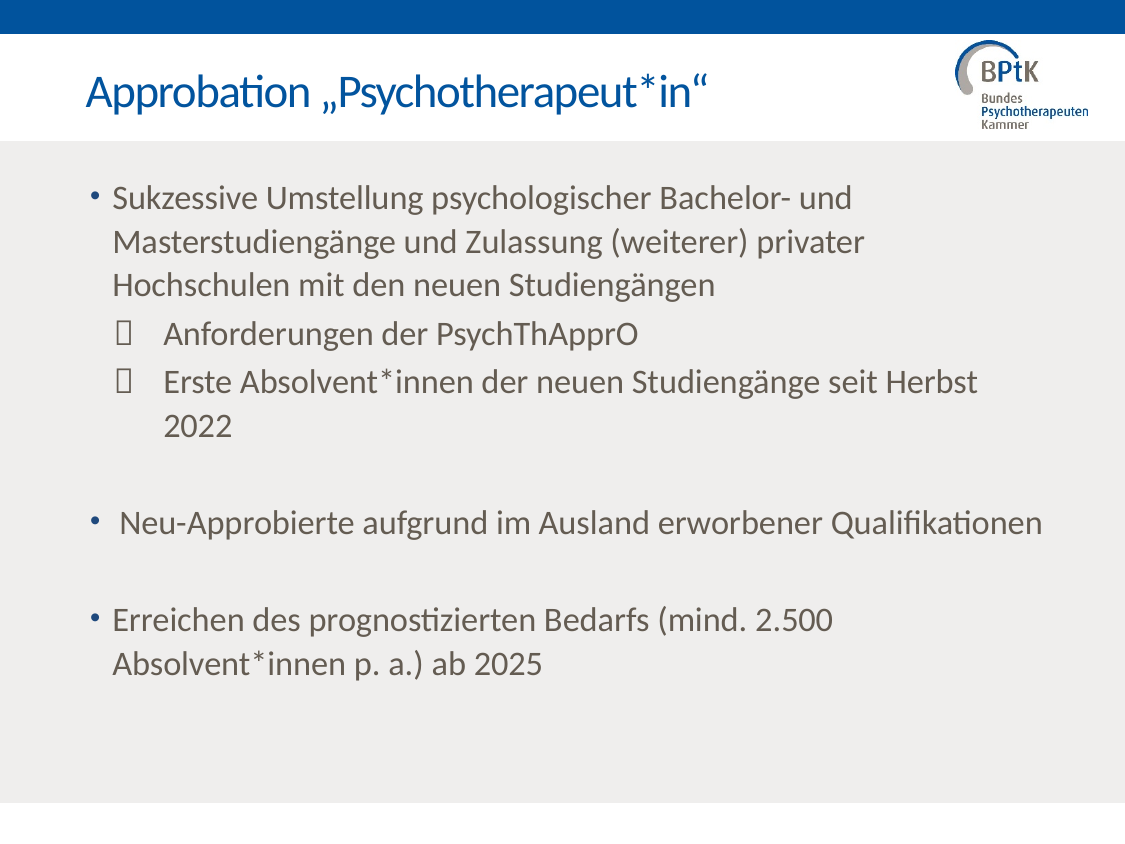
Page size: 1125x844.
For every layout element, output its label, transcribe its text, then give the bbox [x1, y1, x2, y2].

picture [955, 40, 1088, 129]
text_box Approbation „Psychotherapeut*in“ [70, 59, 908, 125]
list Sukzessive Umstellung psychologischer Bachelor- und Masterstudiengänge und Zulassung (weiterer) privater Hochschulen mit den neuen Studiengängen  Anforderungen der PsychThApprO  Erste Absolvent*innen der neuen Studiengänge seit Herbst 2022 Neu-Approbierte aufgrund im Ausland erworbener Qualifikationen Erreichen des prognostizierten Bedarfs (mind. 2.500 Absolvent*innen p. a.) ab 2025 [75, 164, 1063, 785]
